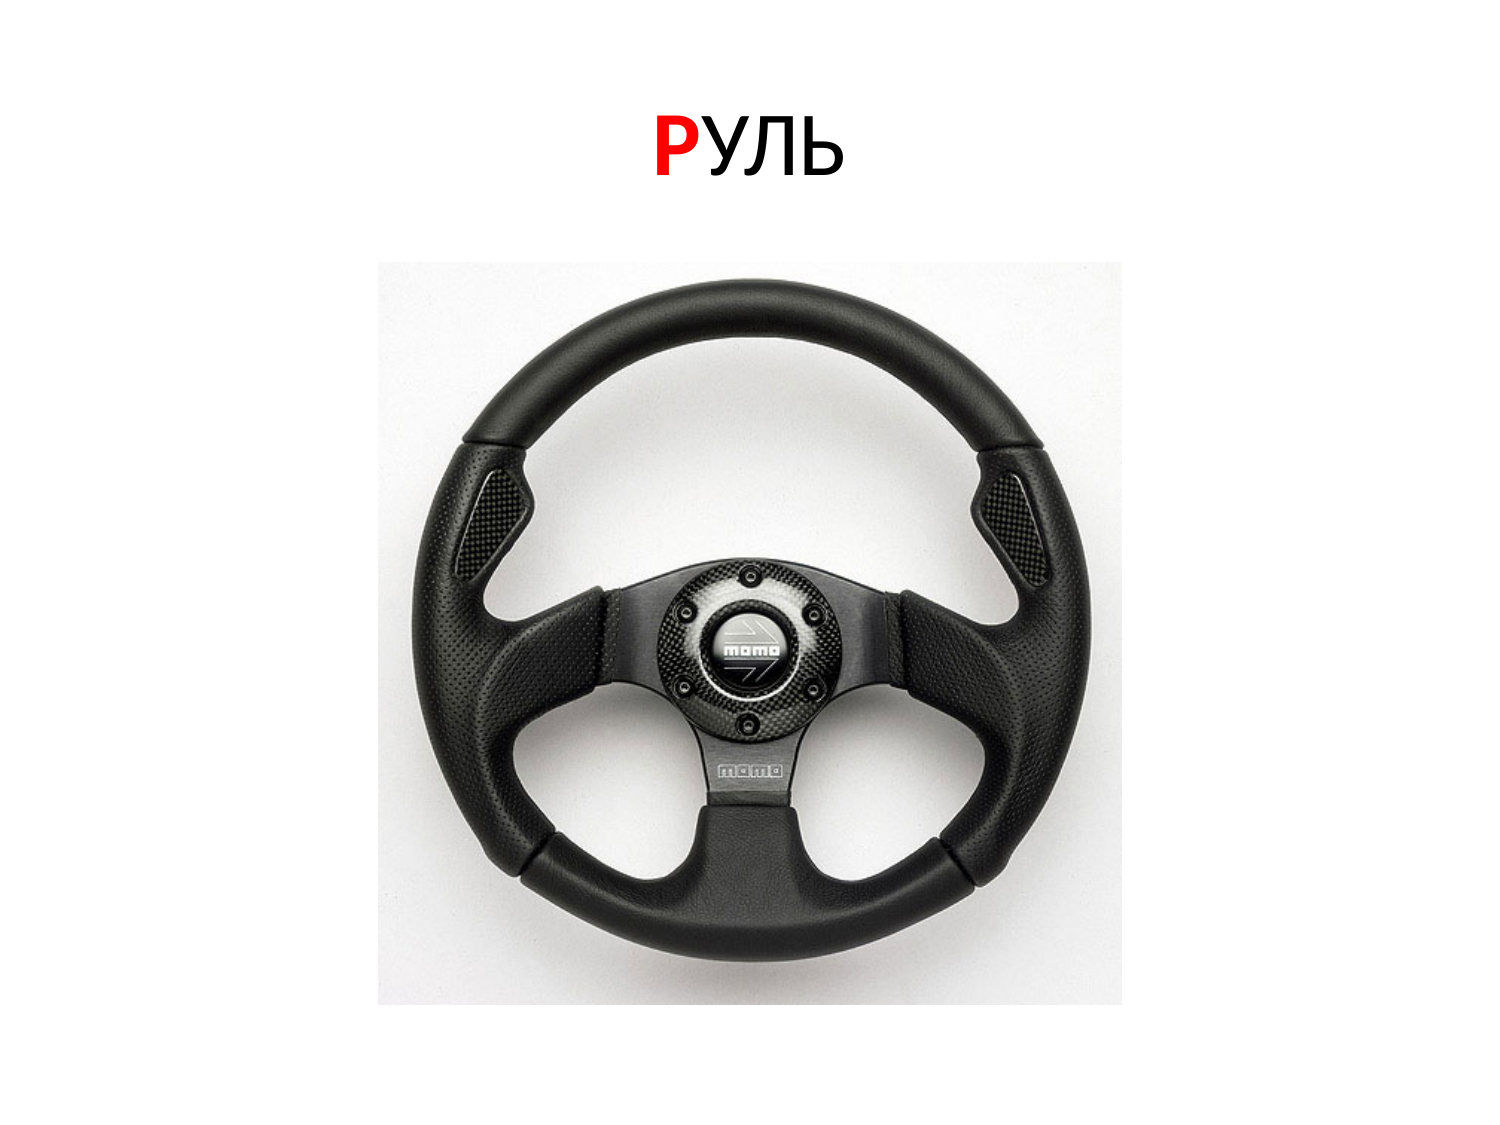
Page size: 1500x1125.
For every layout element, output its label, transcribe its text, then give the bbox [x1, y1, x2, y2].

title РУЛЬ [75, 45, 1425, 233]
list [378, 262, 1122, 1006]
